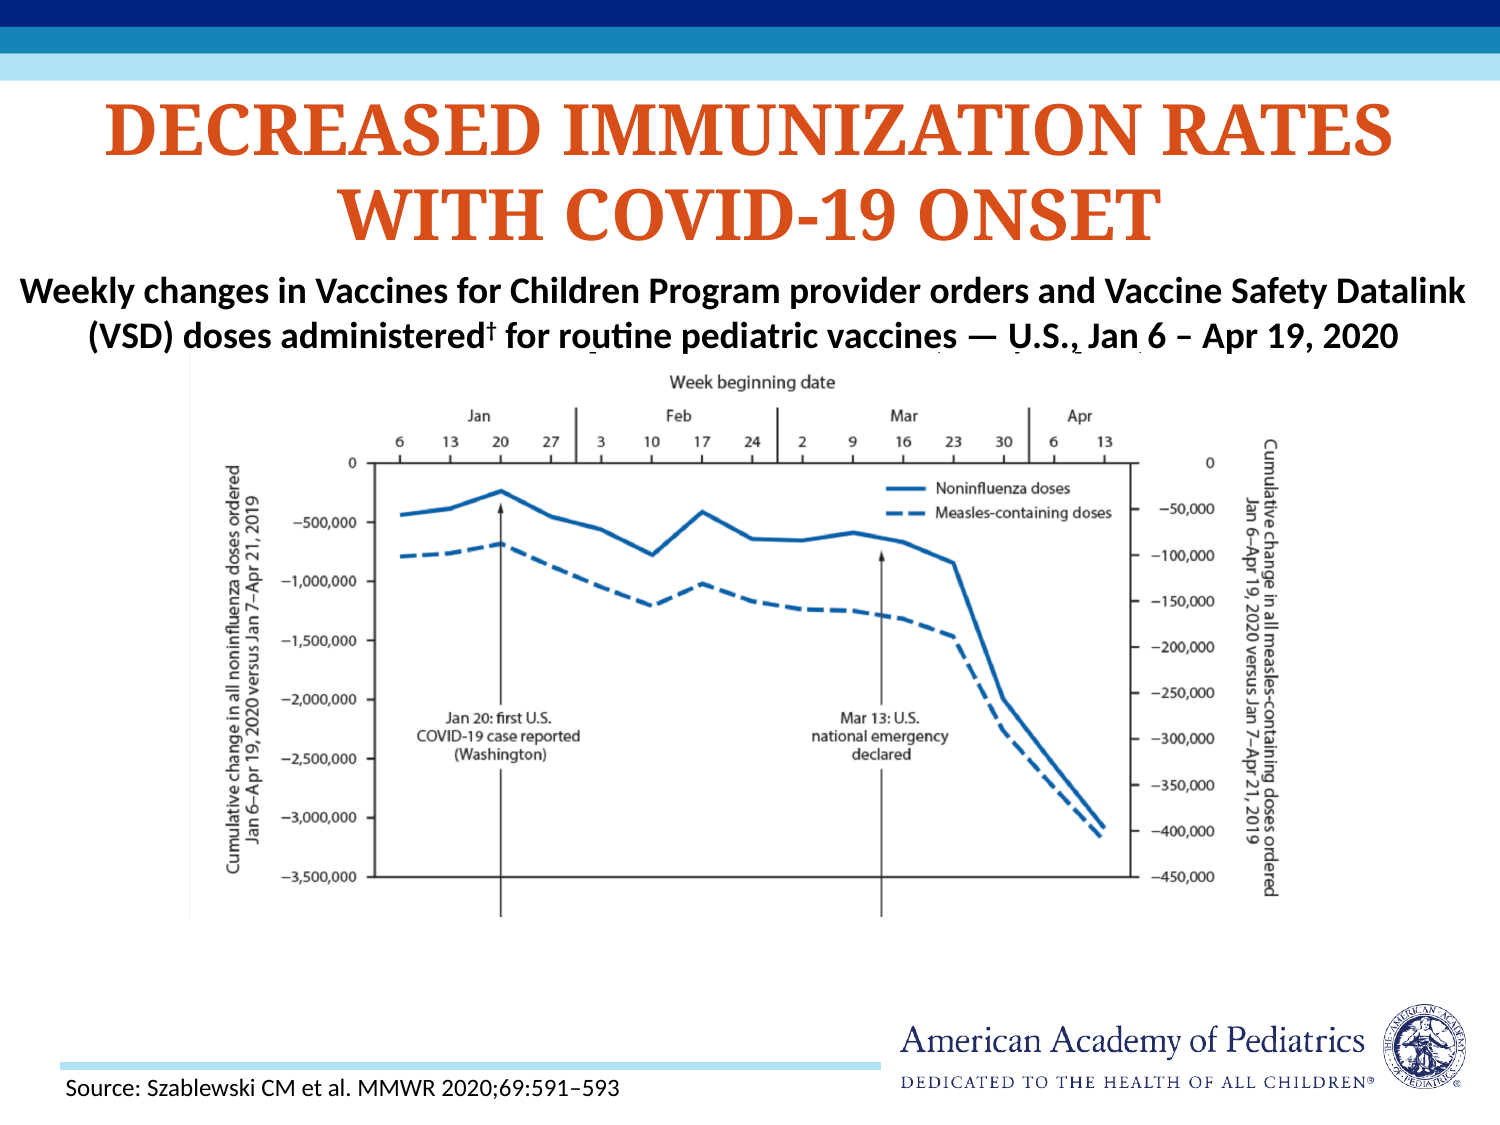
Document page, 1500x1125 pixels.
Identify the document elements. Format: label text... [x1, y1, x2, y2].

text_box Source: Szablewski CM et al. MMWR 2020;69:591–593 [58, 1063, 970, 1109]
title Decreased Immunization Rates with COVID-19 Onset [57, 75, 1443, 258]
picture [189, 351, 1311, 917]
picture [900, 1004, 1466, 1089]
text_box Weekly changes in Vaccines for Children Program provider orders and Vaccine Safety Datalink (VSD) doses administered† for routine pediatric vaccines — U.S., Jan 6 – Apr 19, 2020 [7, 258, 1480, 364]
